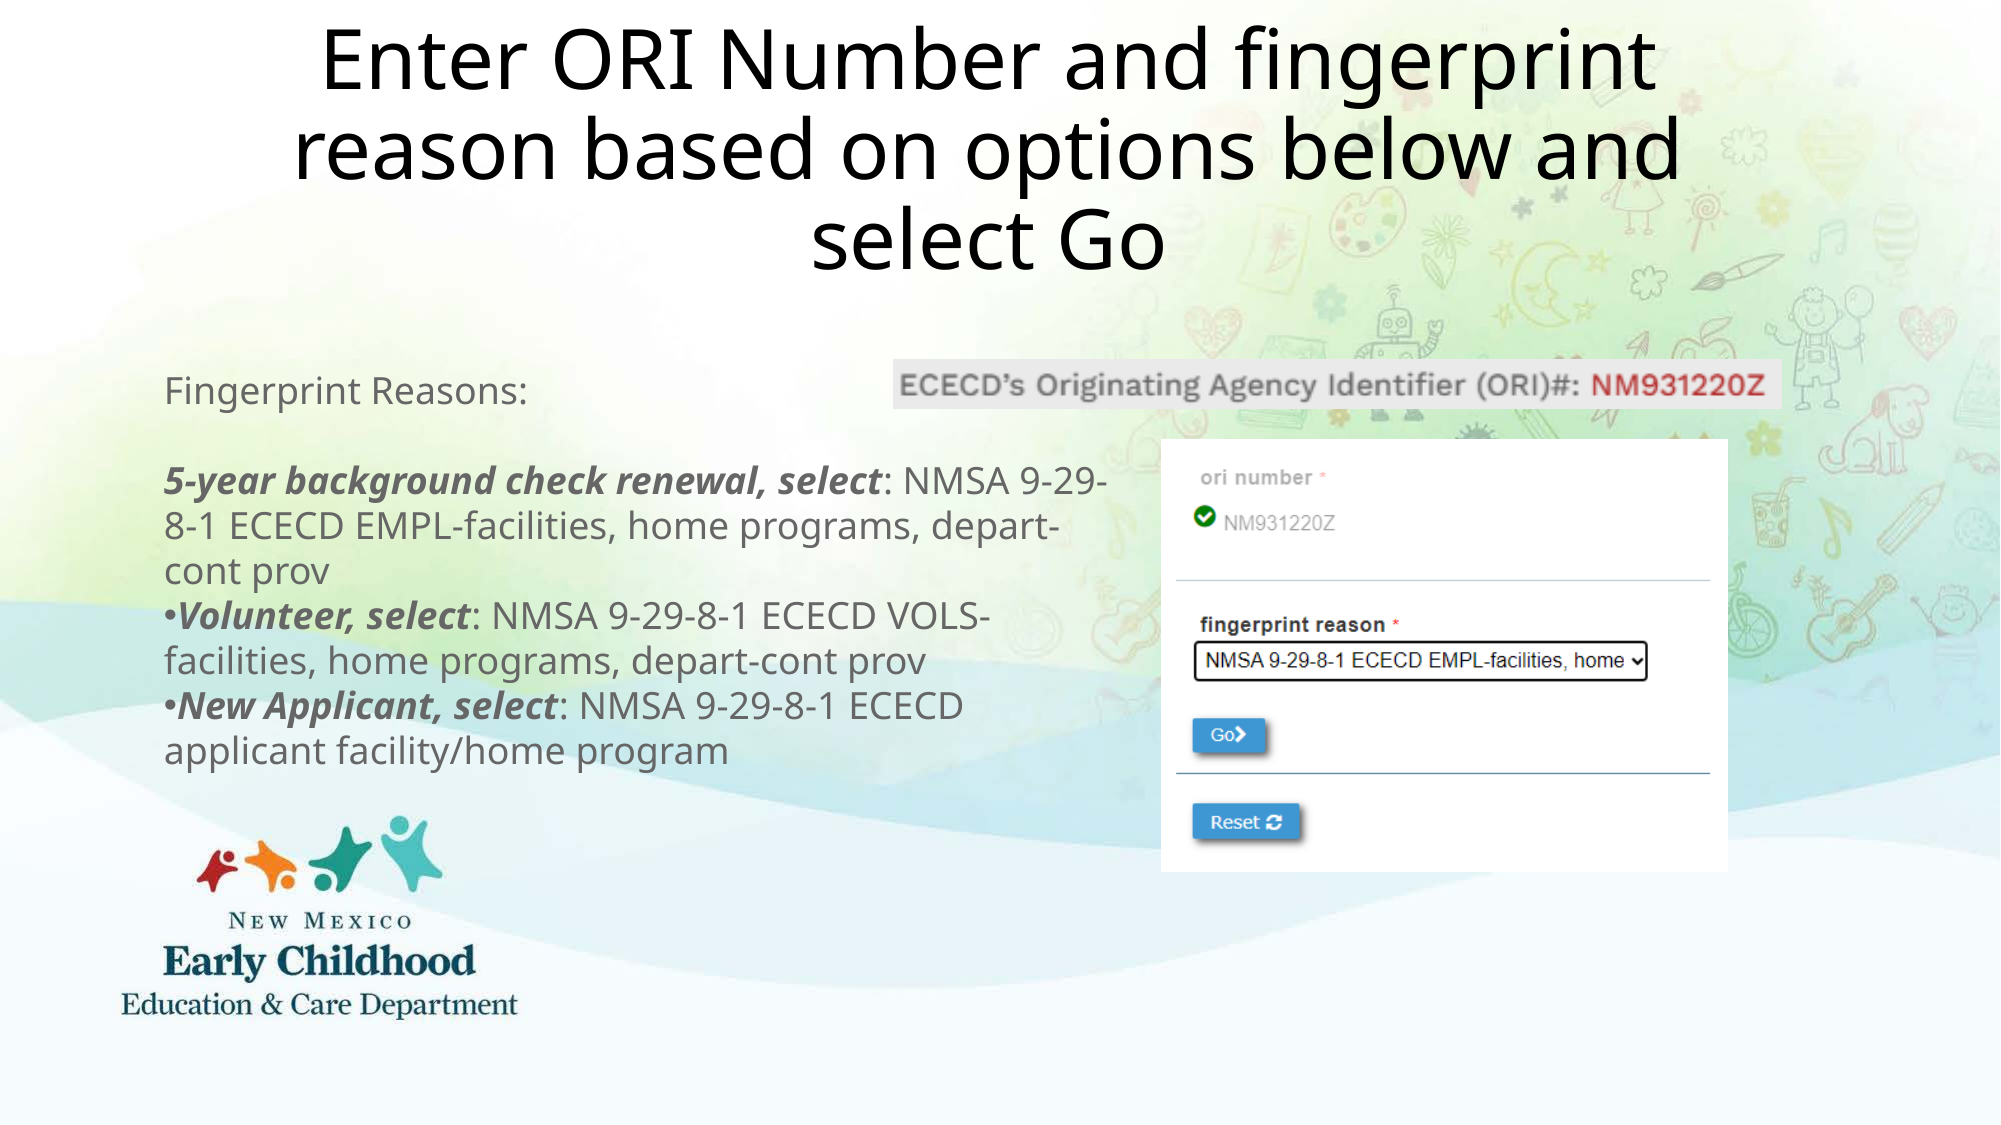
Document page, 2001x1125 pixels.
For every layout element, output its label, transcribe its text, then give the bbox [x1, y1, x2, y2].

picture [0, 0, 2001, 1125]
title Enter ORI Number and fingerprint reason based on options below and select Go [238, 187, 1739, 296]
text_box Fingerprint Reasons: 5-year background check renewal, select: NMSA 9-29-8-1 ECECD EMPL-facilities, home programs, depart-cont prov Volunteer, select: NMSA 9-29-8-1 ECECD VOLS-facilities, home programs, depart-cont prov New Applicant, select: NMSA 9-29-8-1 ECECD applicant facility/home program [149, 359, 1150, 780]
